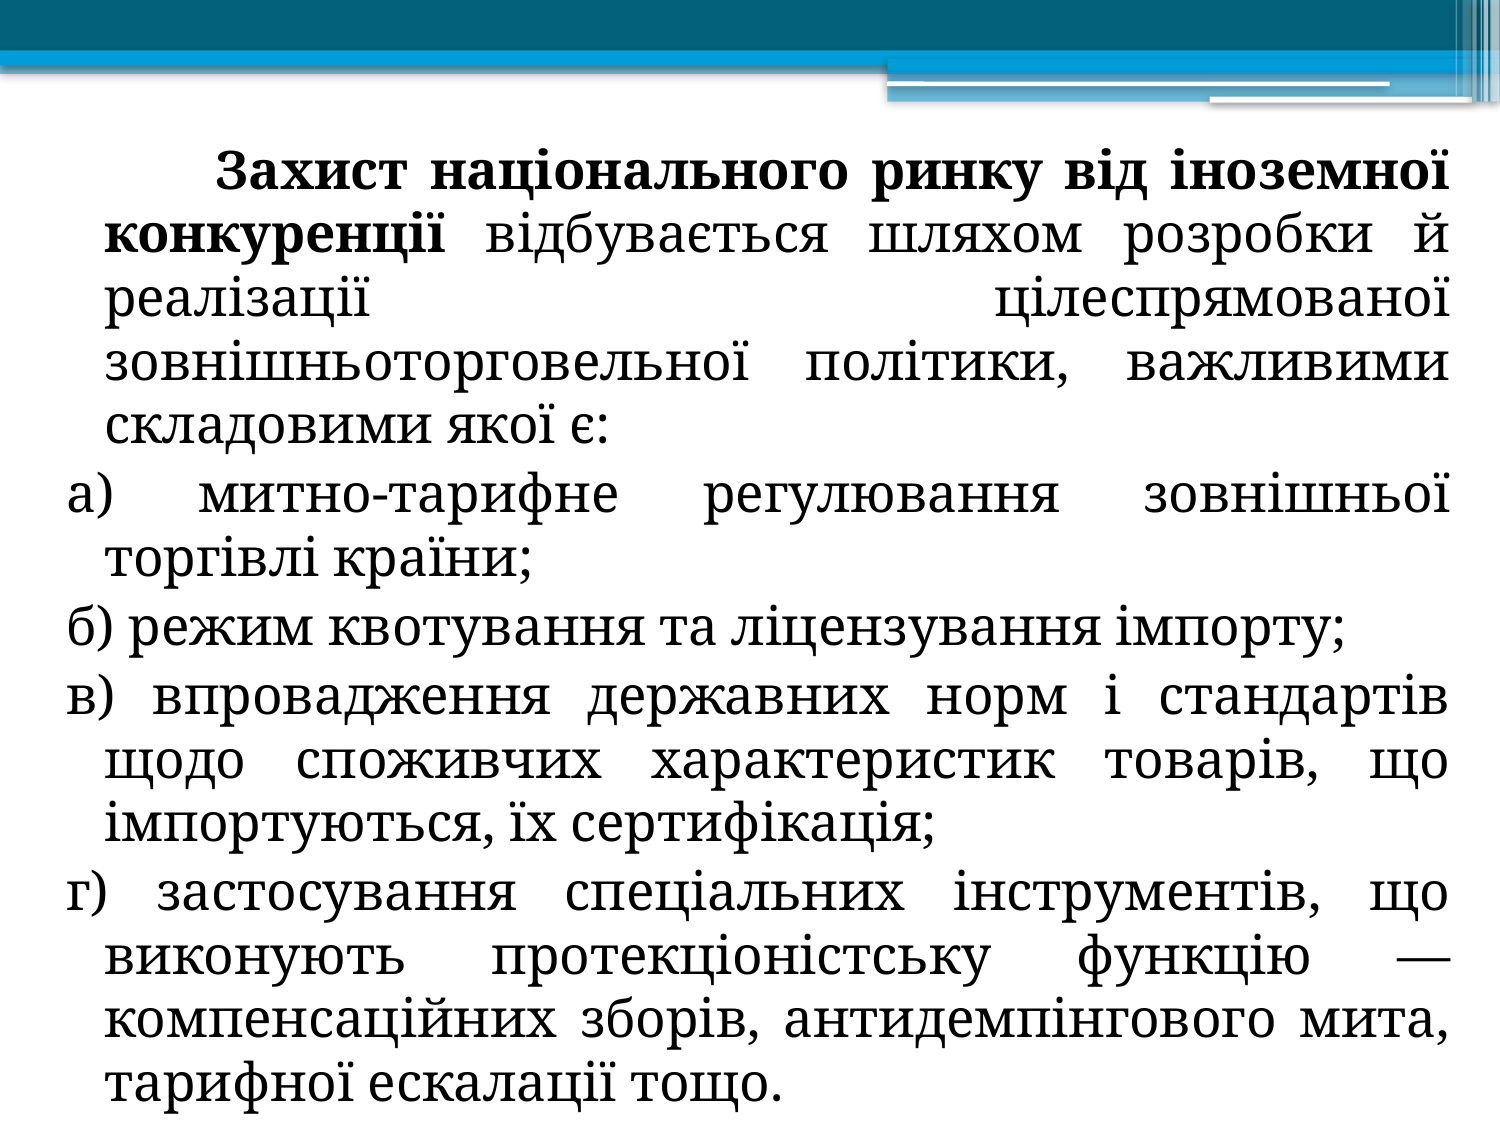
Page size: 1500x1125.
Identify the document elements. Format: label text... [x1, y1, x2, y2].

list Захист національного ринку від іноземної конкуренції відбувається шляхом розробки й реалізації цілеспрямованої зовнішньоторговельної політики, важливими складовими якої є: а) митно-тарифне регулювання зовнішньої торгівлі країни; б) режим квотування та ліцензування імпорту; в) впровадження державних норм і стандартів щодо споживчих характеристик товарів, що імпортуються, їх сертифікація; г) застосування спеціальних інструментів, що виконують протекціоністську функцію — компенсаційних зборів, антидемпінгового мита, тарифної ескалації тощо. [35, 128, 1465, 1125]
